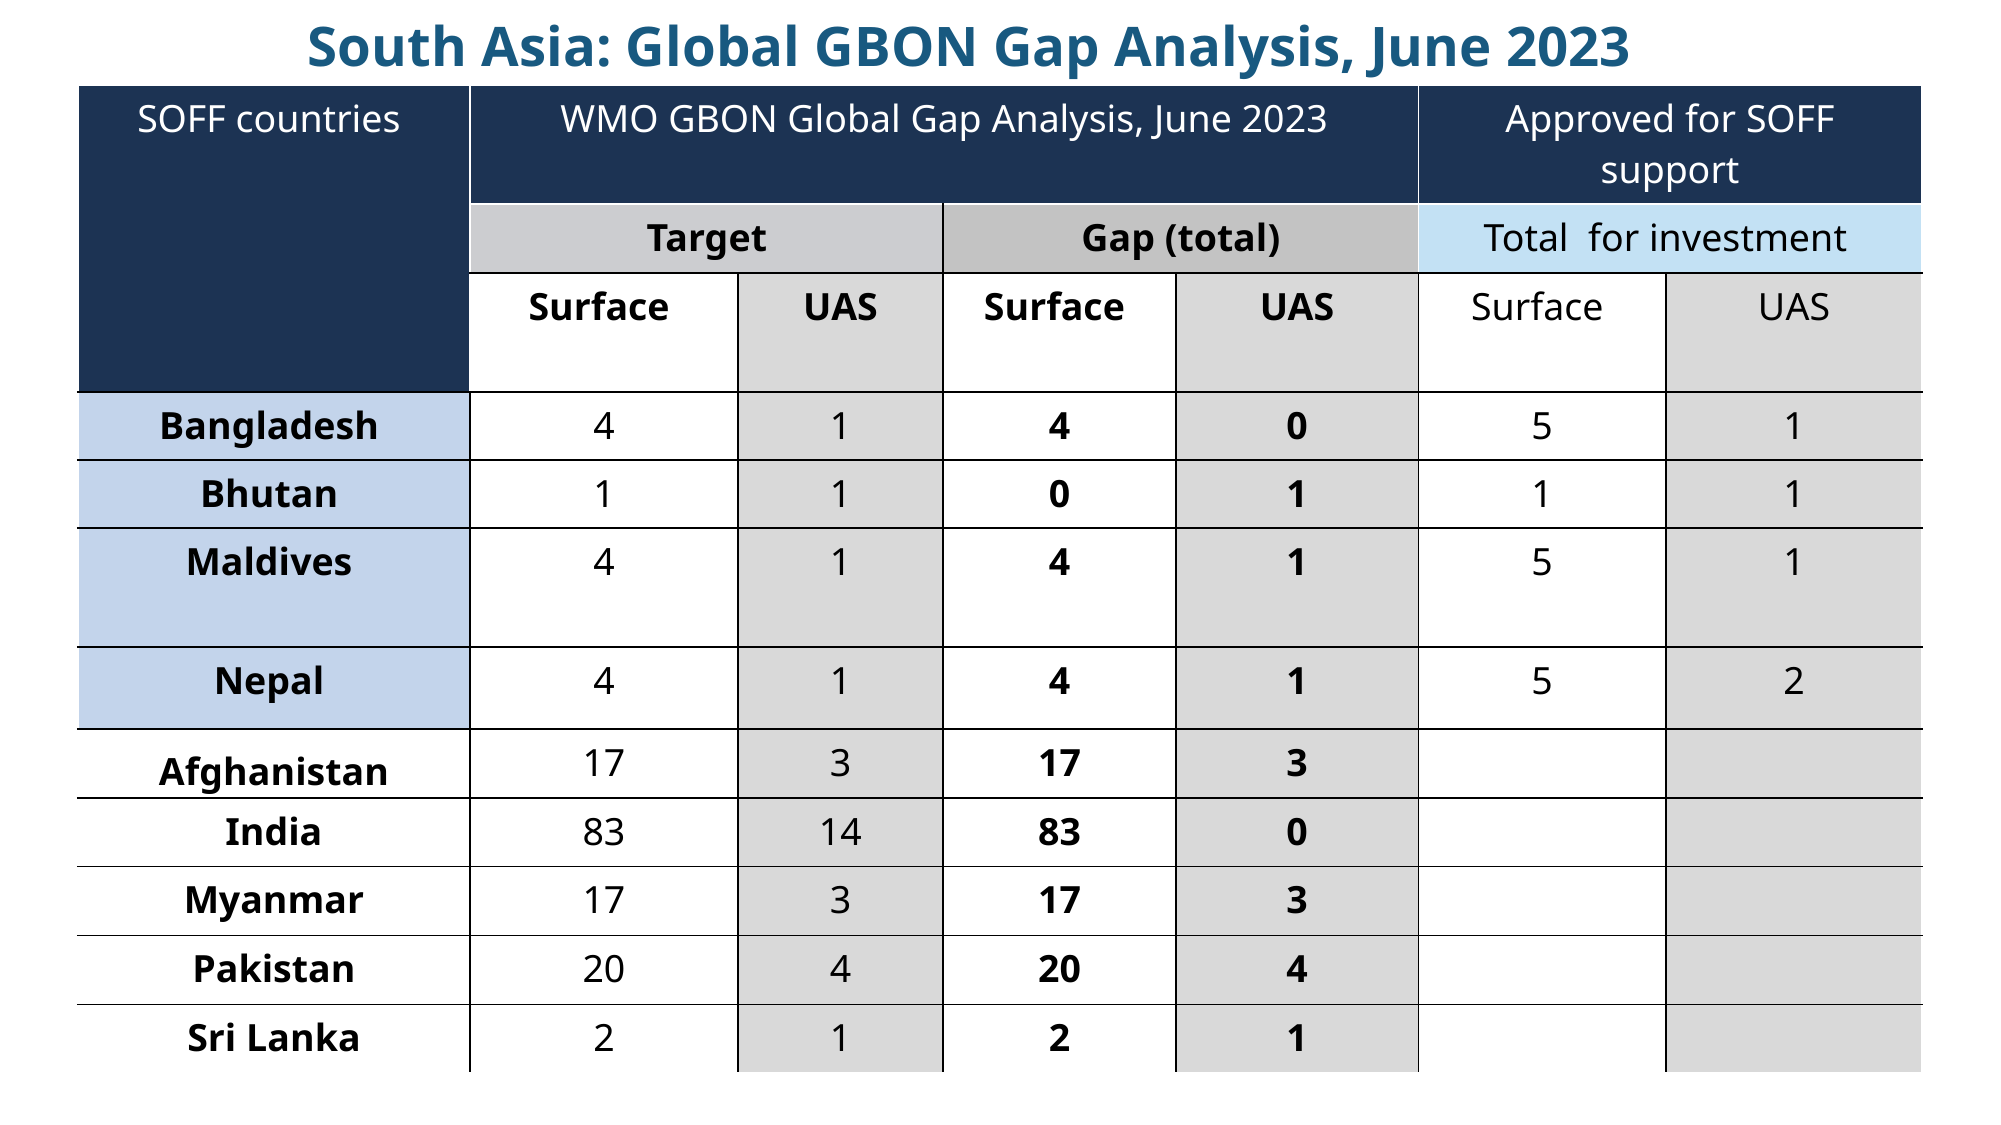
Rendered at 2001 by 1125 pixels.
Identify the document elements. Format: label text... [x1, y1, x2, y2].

table_cell 3 [739, 730, 942, 797]
table_cell 1 [1177, 1005, 1418, 1072]
table_cell 5 [1419, 529, 1665, 646]
table_cell 0 [1177, 799, 1418, 866]
table_cell UAS [1667, 274, 1921, 391]
table_cell 20 [471, 936, 737, 1004]
table_cell [1419, 1005, 1665, 1072]
table_cell Myanmar [79, 867, 469, 935]
table_cell 17 [471, 730, 737, 797]
table_cell 1 [1177, 529, 1418, 646]
table_cell 2 [471, 1005, 737, 1072]
title South Asia: Global GBON Gap Analysis, June 2023 [77, 4, 1878, 84]
table_cell 3 [739, 867, 942, 935]
table_cell 4 [471, 648, 737, 728]
table_cell 0 [1177, 393, 1418, 459]
table_cell 83 [471, 799, 737, 866]
table_cell 1 [739, 648, 942, 728]
table_cell 1 [1667, 529, 1921, 646]
table_cell 3 [1177, 730, 1418, 797]
table_cell 3 [1177, 867, 1418, 935]
table_cell 4 [471, 393, 737, 459]
table_cell [1667, 1005, 1921, 1072]
table_cell 4 [471, 529, 737, 646]
table_cell 1 [1177, 648, 1418, 728]
table_cell 0 [944, 461, 1175, 527]
table_cell [1419, 936, 1665, 1004]
table_cell [1419, 730, 1665, 797]
table_cell Surface [471, 274, 737, 391]
table_cell 14 [739, 799, 942, 866]
table_cell Nepal [79, 648, 469, 728]
table_cell 2 [1667, 648, 1921, 728]
table_cell Afghanistan [79, 730, 469, 797]
table_cell 17 [944, 867, 1175, 935]
table_cell 4 [1177, 936, 1418, 1004]
table_cell [1667, 936, 1921, 1004]
table_cell 1 [739, 461, 942, 527]
table_cell 1 [739, 1005, 942, 1072]
table_cell Maldives [79, 529, 469, 646]
table_cell 1 [739, 393, 942, 459]
table_cell 1 [1667, 461, 1921, 527]
table_cell 20 [944, 936, 1175, 1004]
table_cell UAS [1177, 274, 1418, 391]
table_cell [1419, 799, 1665, 866]
table_cell 4 [944, 648, 1175, 728]
table_cell Surface [1419, 274, 1665, 391]
table_cell 4 [739, 936, 942, 1004]
table_cell [1419, 867, 1665, 935]
table_cell Pakistan [79, 936, 469, 1004]
table_cell [1667, 867, 1921, 935]
table_cell 5 [1419, 648, 1665, 728]
table_cell 1 [1177, 461, 1418, 527]
table_cell 1 [471, 461, 737, 527]
table_cell 5 [1419, 393, 1665, 459]
table_cell 17 [944, 730, 1175, 797]
table_cell Surface [944, 274, 1175, 391]
table_cell 1 [1419, 461, 1665, 527]
table_cell [1667, 730, 1921, 797]
table_cell Gap (total) [944, 205, 1418, 272]
table_cell 17 [471, 867, 737, 935]
table_cell 1 [739, 529, 942, 646]
table_cell [1667, 799, 1921, 866]
table_cell Target [471, 205, 942, 272]
table_cell 4 [944, 393, 1175, 459]
table_cell Bhutan [79, 461, 469, 527]
table_header Approved for SOFF support [1419, 86, 1921, 203]
table_header SOFF countries [79, 86, 469, 391]
table_cell 2 [944, 1005, 1175, 1072]
table_cell India [79, 799, 469, 866]
table_header WMO GBON Global Gap Analysis, June 2023 [471, 86, 1418, 203]
table_cell Sri Lanka [79, 1005, 469, 1072]
table_cell Bangladesh [79, 393, 469, 459]
table_cell 1 [1667, 393, 1921, 459]
table_cell 83 [944, 799, 1175, 866]
table_cell Total for investment [1419, 205, 1921, 272]
table_cell 4 [944, 529, 1175, 646]
table_cell UAS [739, 274, 942, 391]
